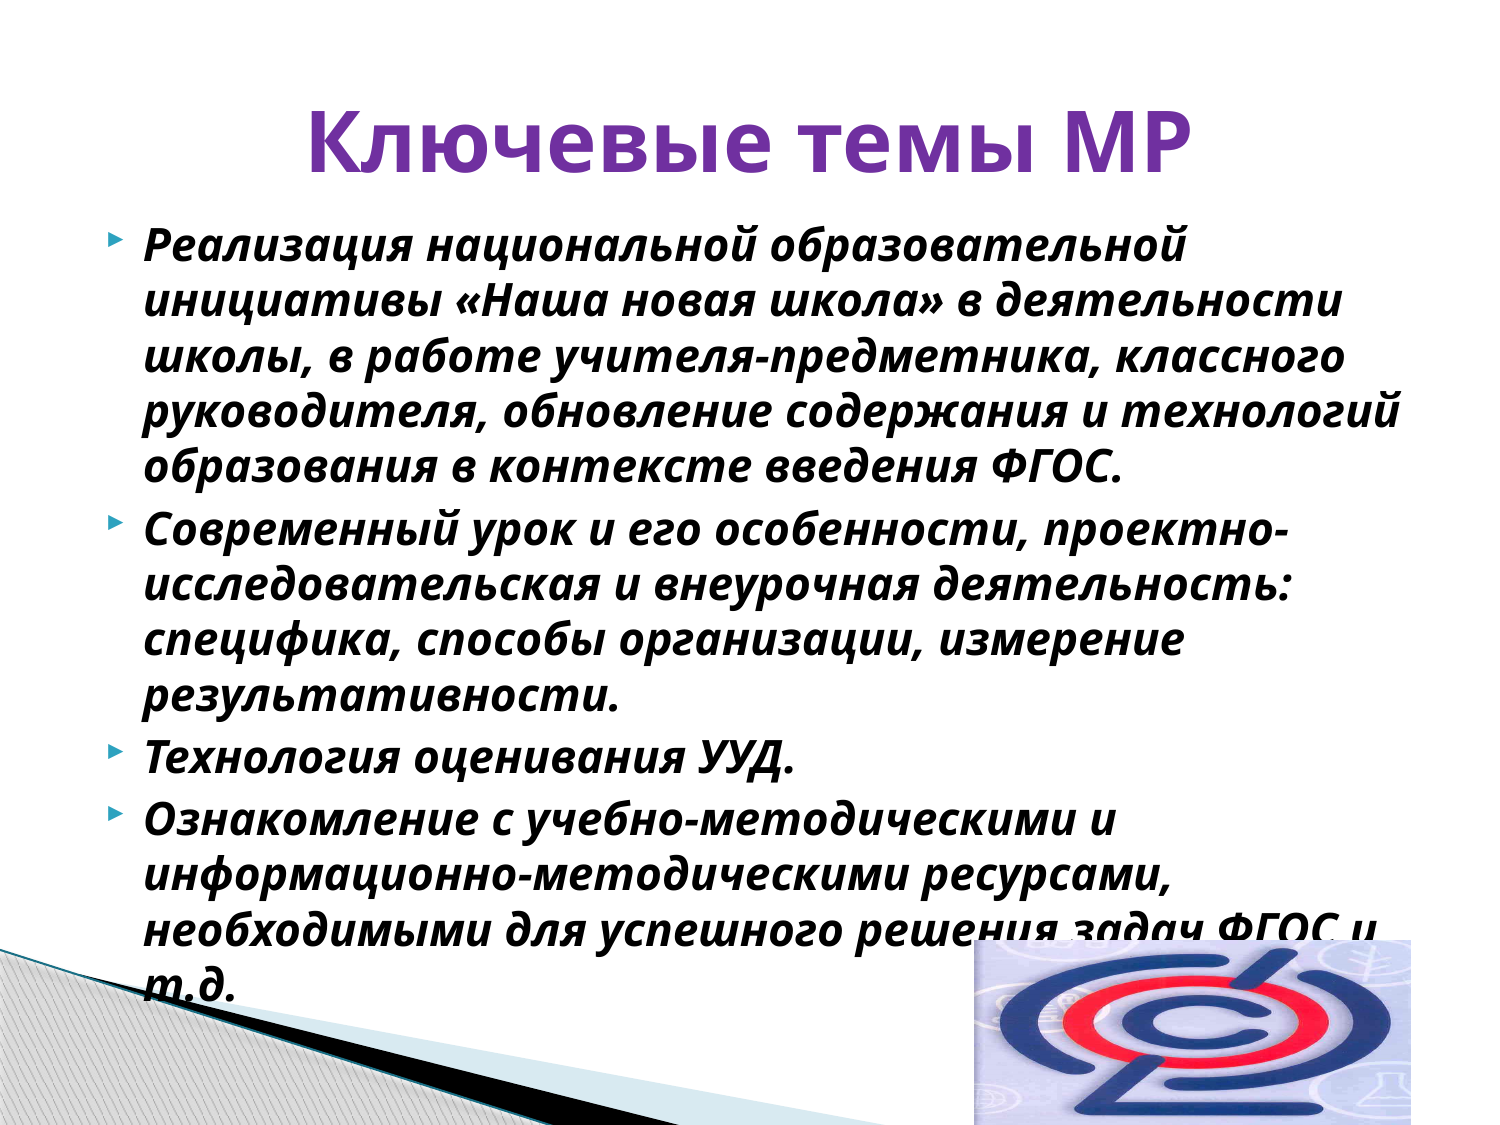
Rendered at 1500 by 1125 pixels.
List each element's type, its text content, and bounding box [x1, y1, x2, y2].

title Ключевые темы МР [75, 45, 1425, 233]
picture [974, 940, 1412, 1125]
list Реализация национальной образовательной инициативы «Наша новая школа» в деятельности школы, в работе учителя-предметника, классного руководителя, обновление содержания и технологий образования в контексте введения ФГОС. Современный урок и его особенности, проектно-исследовательская и внеурочная деятельность: специфика, способы организации, измерение результативности. Технология оценивания УУД. Ознакомление с учебно-методическими и информационно-методическими ресурсами, необходимыми для успешного решения задач ФГОС и т.д. [75, 233, 1425, 1083]
